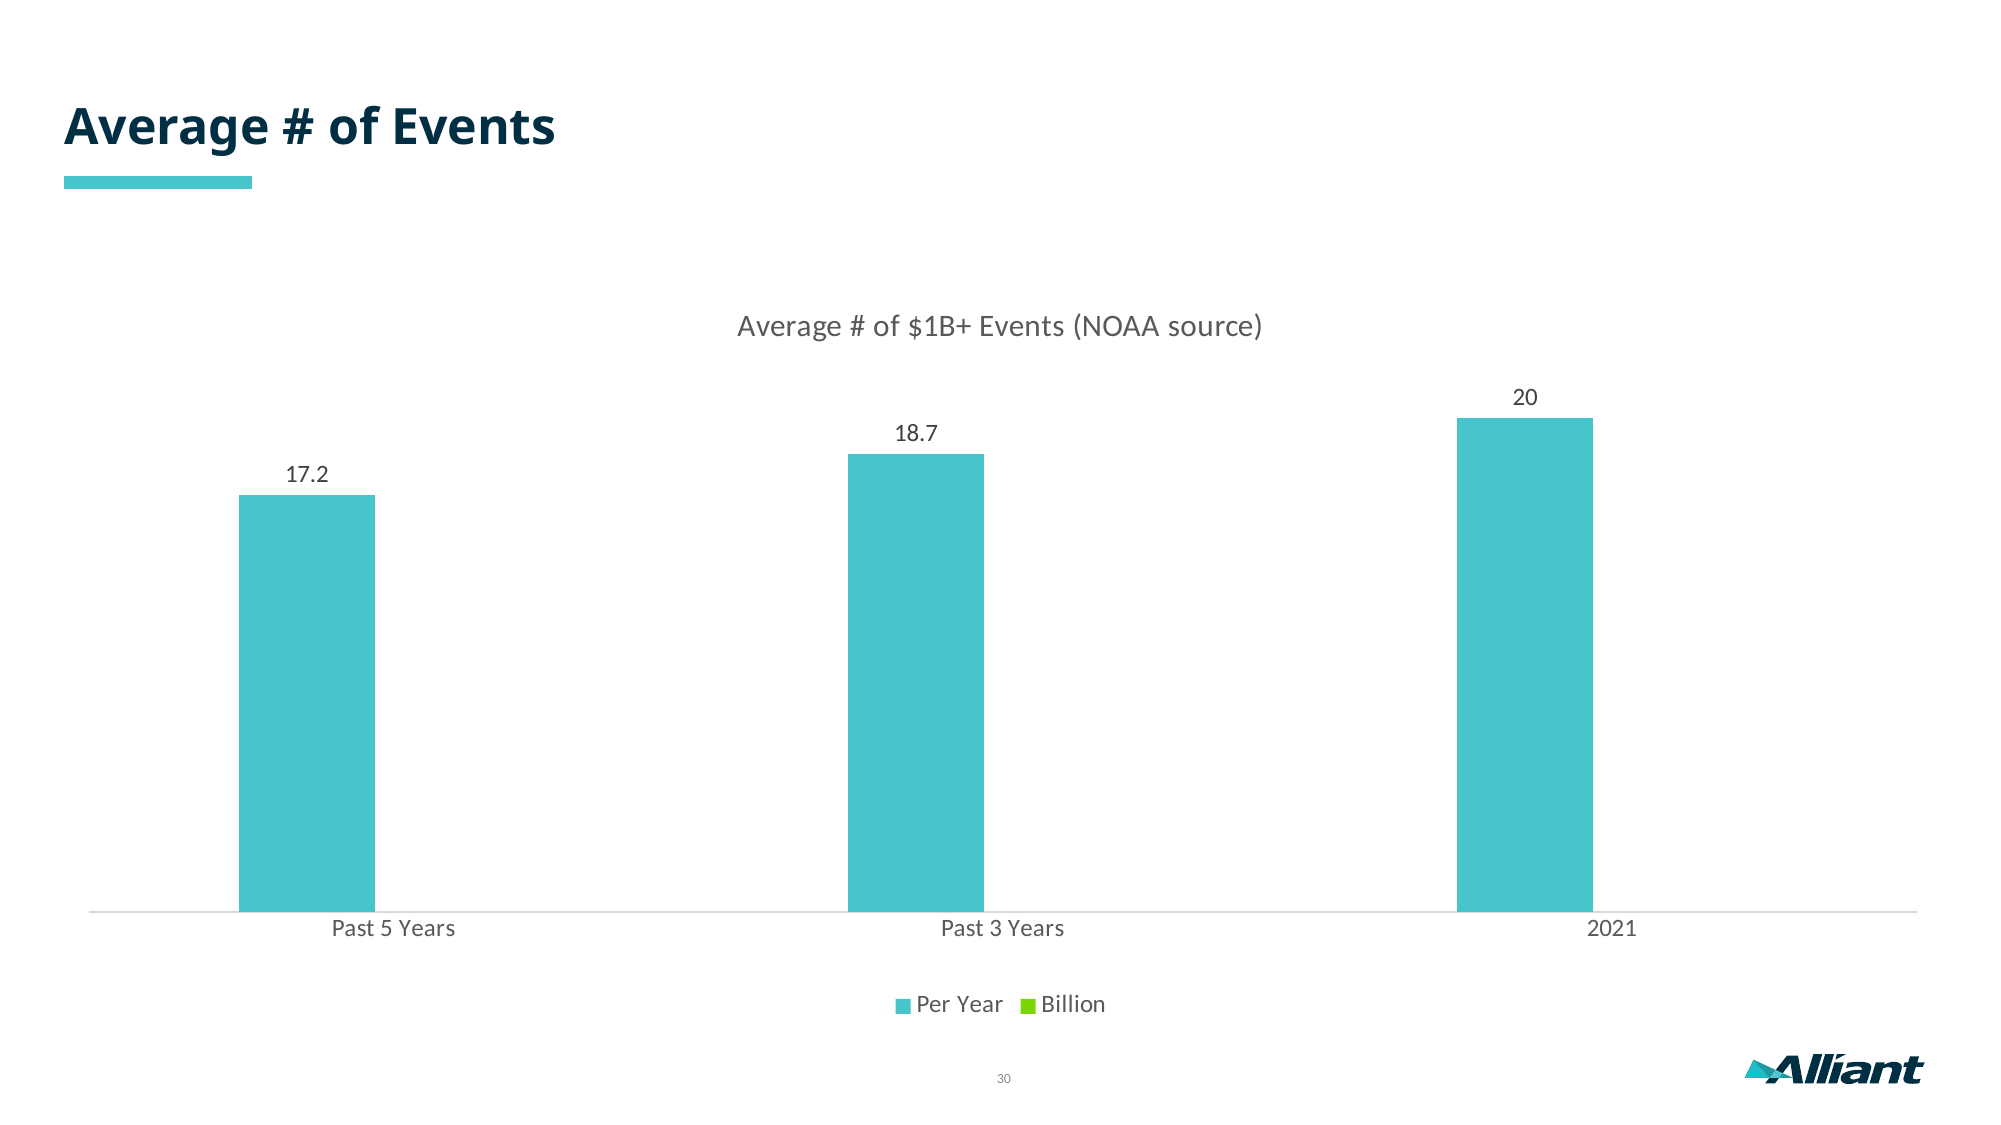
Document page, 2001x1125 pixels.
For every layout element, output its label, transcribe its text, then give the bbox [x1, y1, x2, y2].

text_box Average # of Events [64, 94, 1938, 163]
text_box 30 [835, 1061, 1173, 1093]
chart [64, 281, 1938, 1025]
